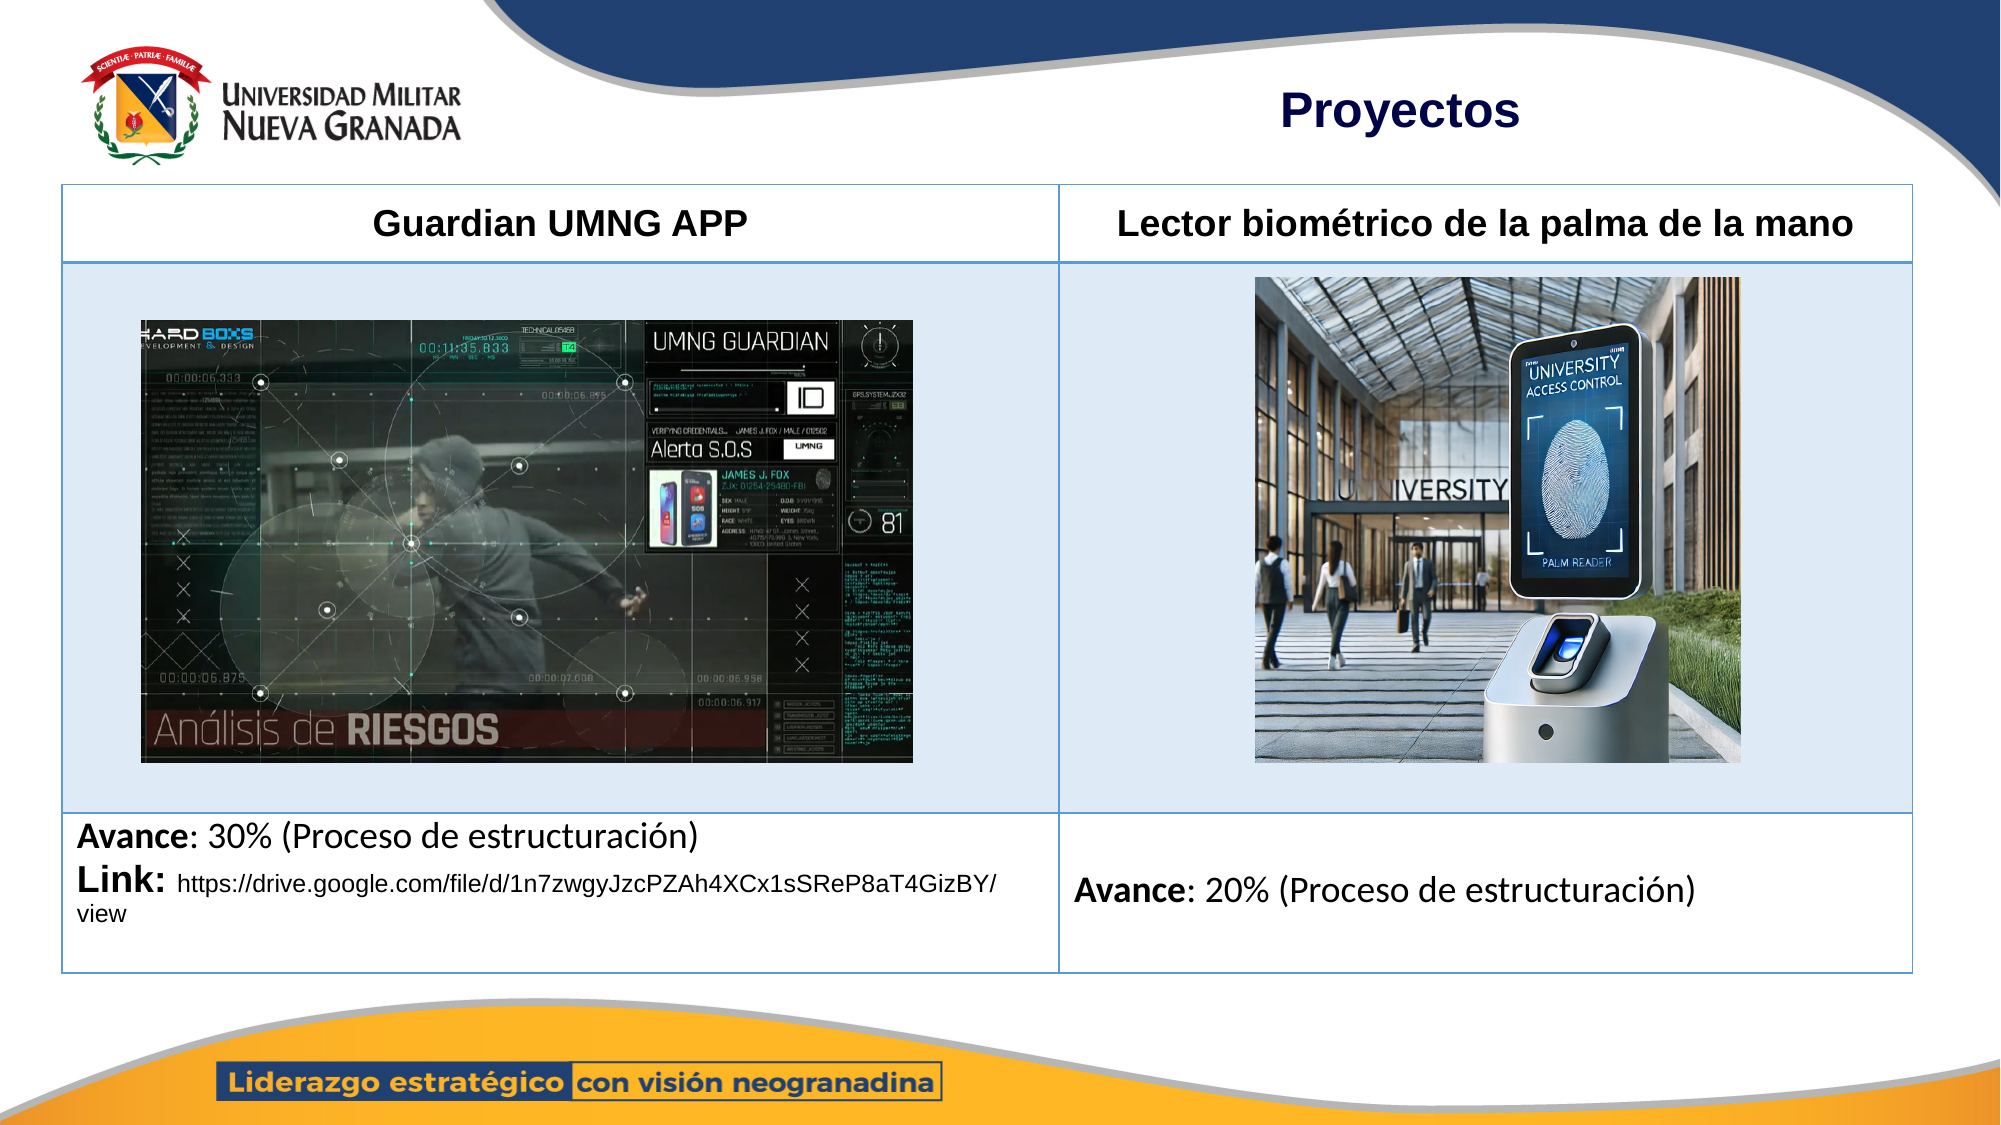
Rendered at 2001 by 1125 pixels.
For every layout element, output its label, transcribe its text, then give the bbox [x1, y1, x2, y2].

title Proyectos [679, 48, 2000, 175]
table_cell [1060, 264, 1912, 812]
table_cell [63, 264, 1058, 812]
table_header Lector biométrico de la palma de la mano [1060, 185, 1912, 261]
picture [0, 0, 2001, 1125]
table_cell Avance: 30% (Proceso de estructuración) Link: https://drive.google.com/file/d/1n7zwgyJzcPZAh4XCx1sSReP8aT4GizBY/view [63, 814, 1058, 972]
table_cell Avance: 20% (Proceso de estructuración) [1060, 814, 1912, 972]
table_header Guardian UMNG APP [63, 185, 1058, 261]
